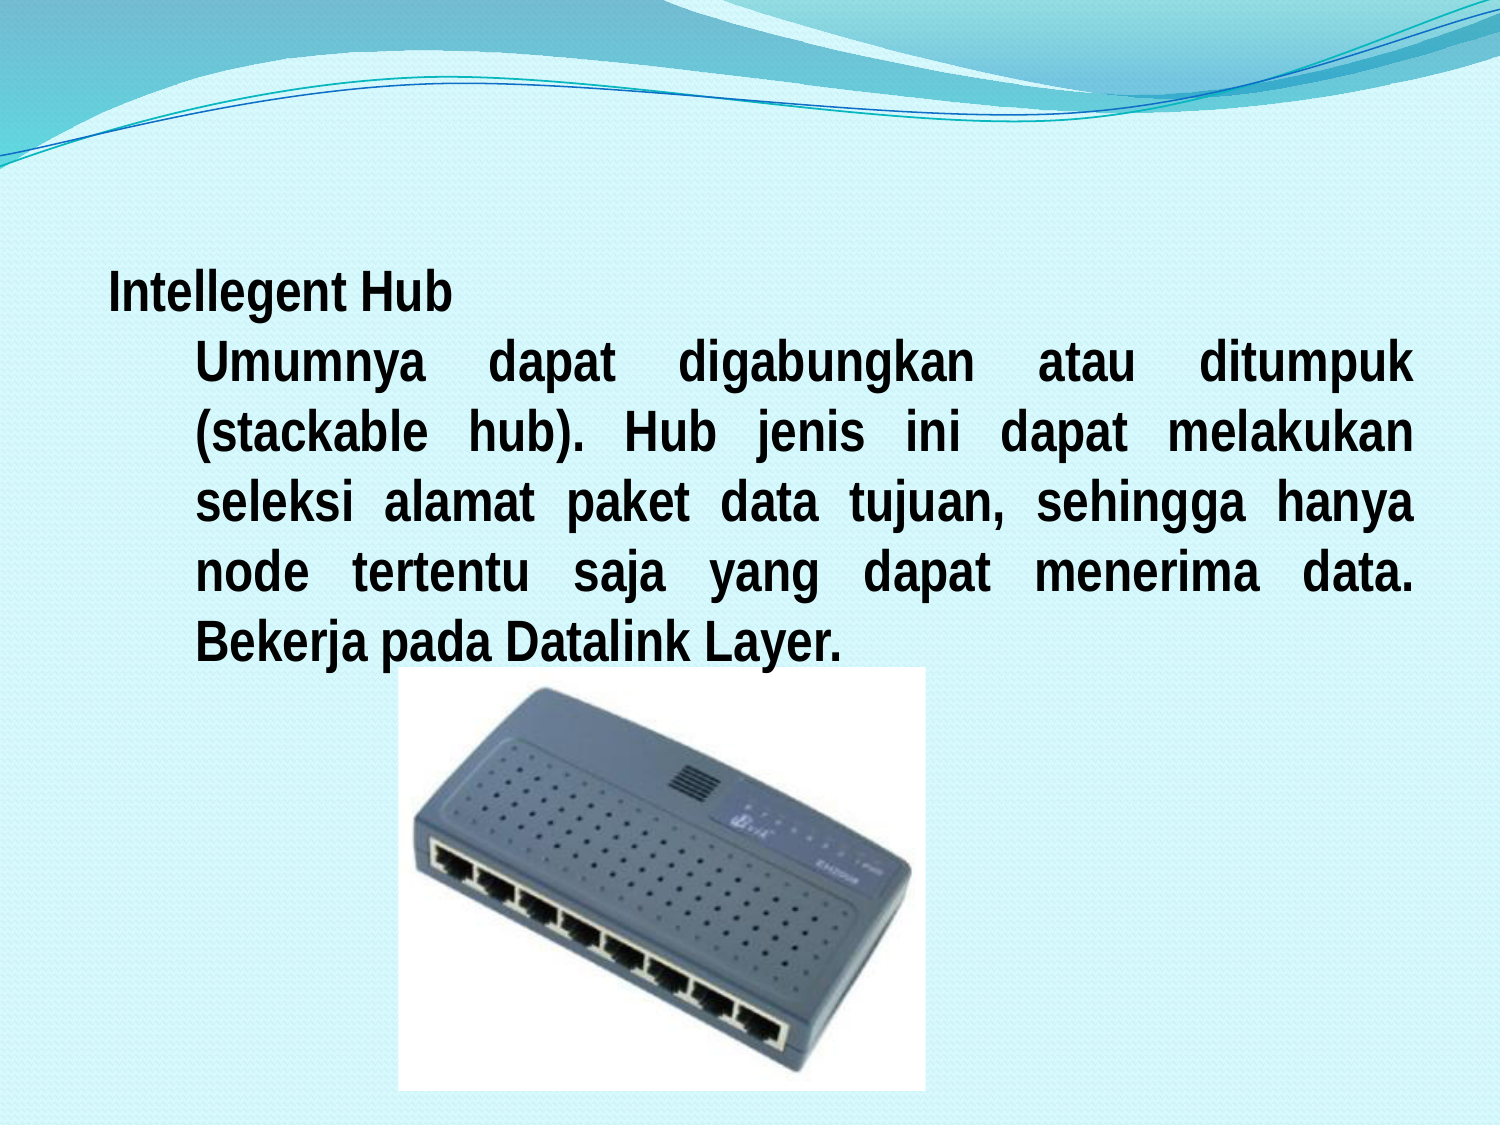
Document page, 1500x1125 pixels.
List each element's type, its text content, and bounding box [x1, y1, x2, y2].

text_box Intellegent Hub Umumnya dapat digabungkan atau ditumpuk (stackable hub). Hub jenis ini dapat melakukan seleksi alamat paket data tujuan, sehingga hanya node tertentu saja yang dapat menerima data. Bekerja pada Datalink Layer. [93, 246, 1430, 681]
picture [398, 667, 926, 1091]
